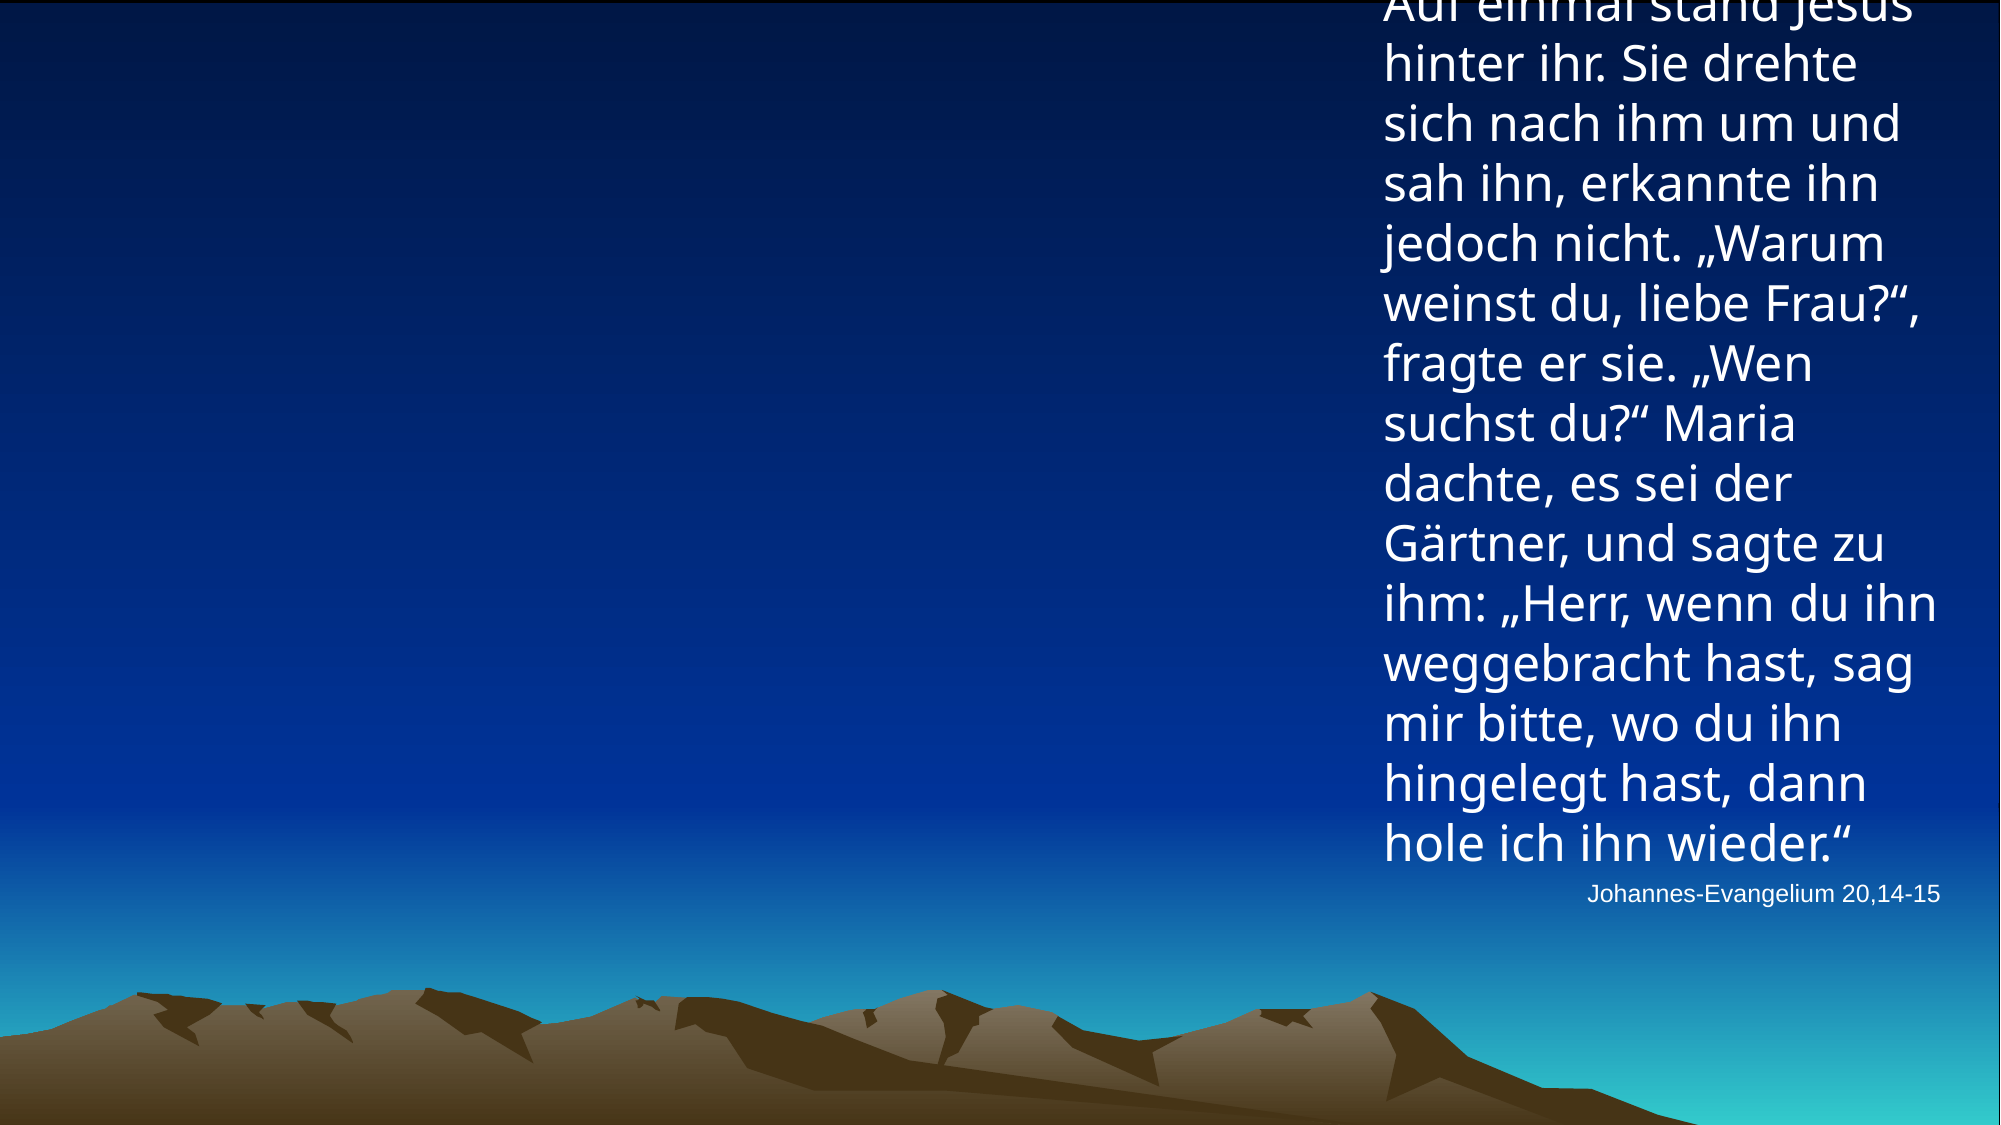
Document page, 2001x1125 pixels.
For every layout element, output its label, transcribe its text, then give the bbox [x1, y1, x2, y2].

subtitle Johannes-Evangelium 20,14-15 [1271, 869, 1957, 1125]
title Auf einmal stand Jesus hinter ihr. Sie drehte sich nach ihm um und sah ihn, erkannte ihn jedoch nicht. „Warum weinst du, liebe Frau?“, fragte er sie. „Wen suchst du?“ Maria dachte, es sei der Gärtner, und sagte zu ihm: „Herr, wenn du ihn weggebracht hast, sag mir bitte, wo du ihn hingelegt hast, dann hole ich ihn wieder.“ [1368, 0, 1971, 879]
